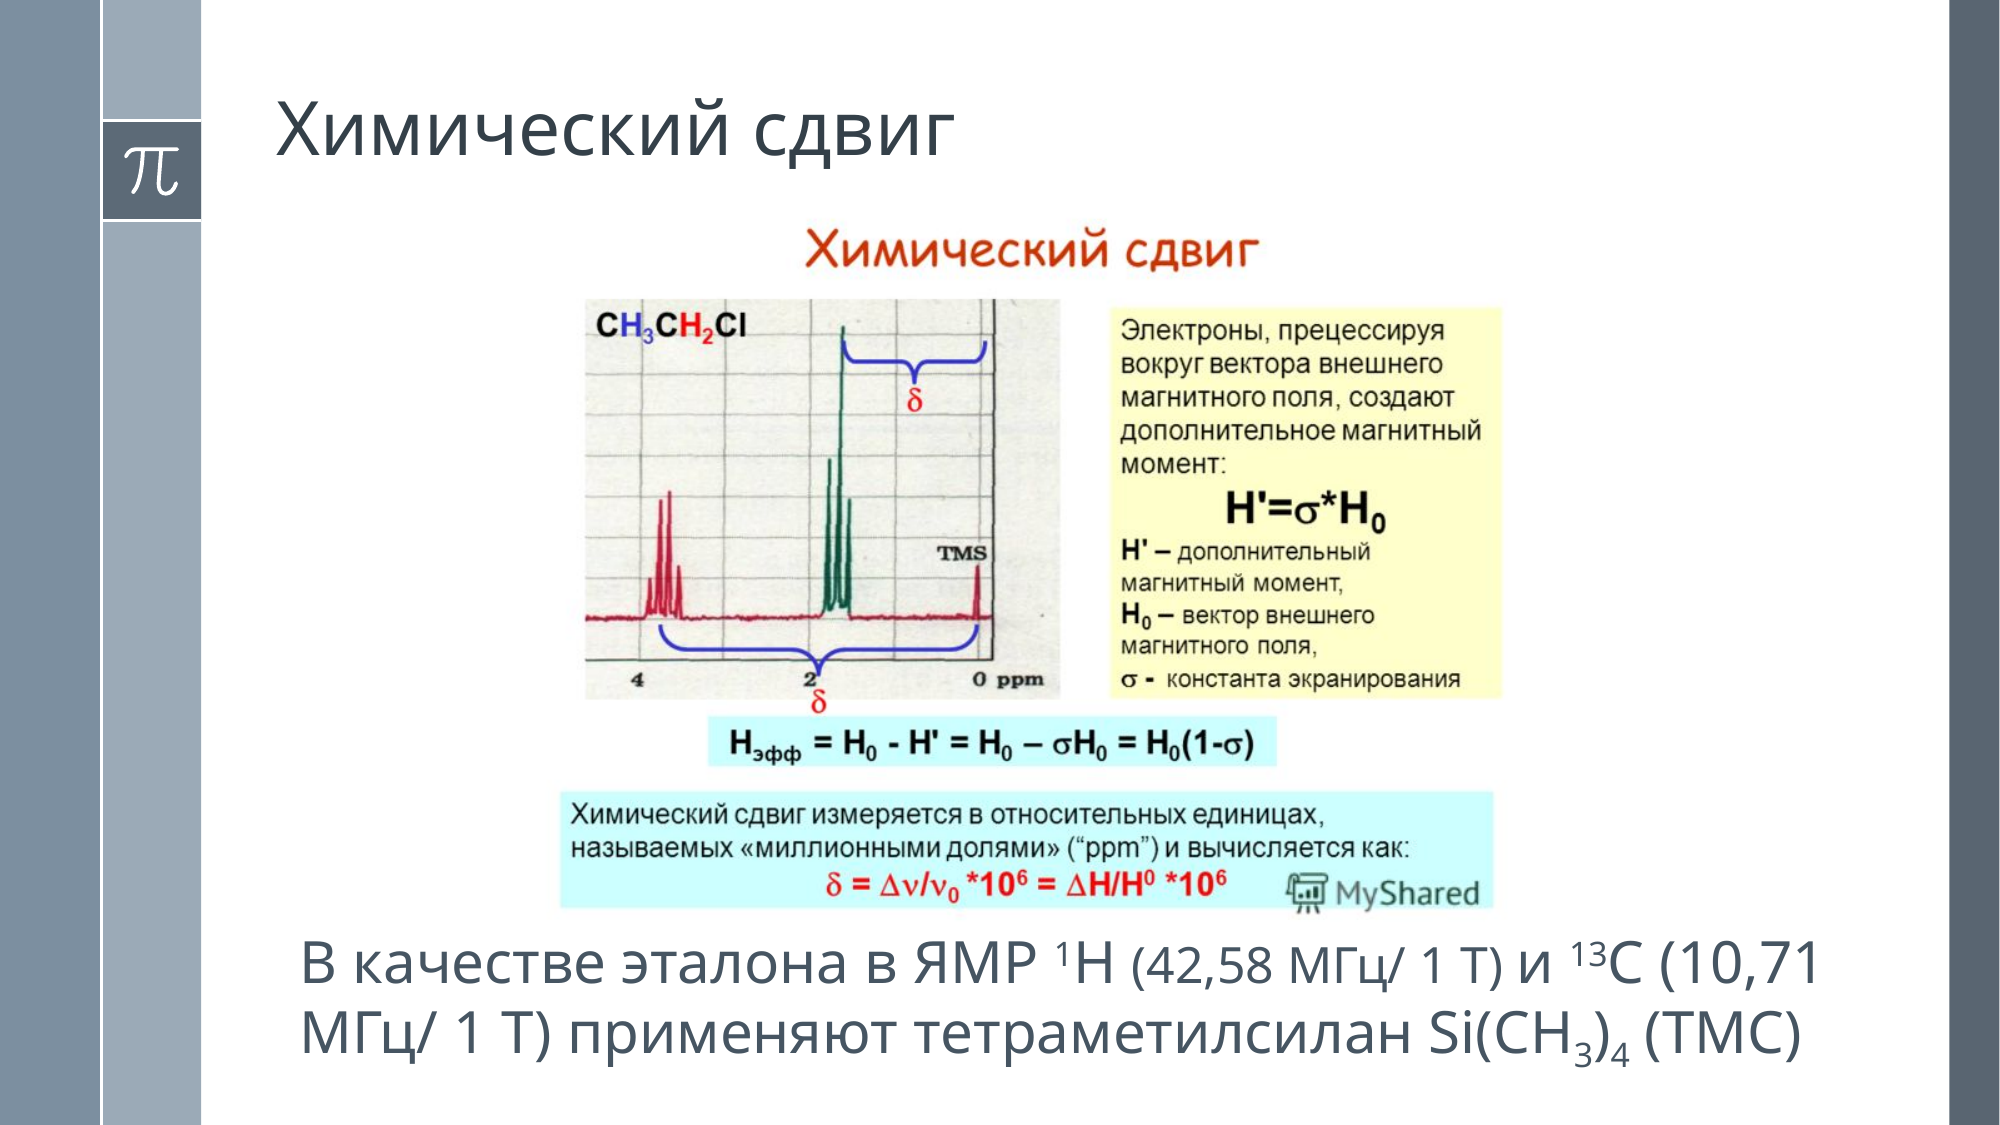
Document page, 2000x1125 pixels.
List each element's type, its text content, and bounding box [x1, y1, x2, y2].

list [527, 199, 1528, 950]
text_box В качестве эталона в ЯМР 1Н (42,58 МГц/ 1 Т) и 13С (10,71 МГц/ 1 Т) применяют тетраметилсилан Si(CH3)4 (ТМС) [284, 925, 1867, 1076]
title Химический сдвиг [261, 29, 1867, 233]
